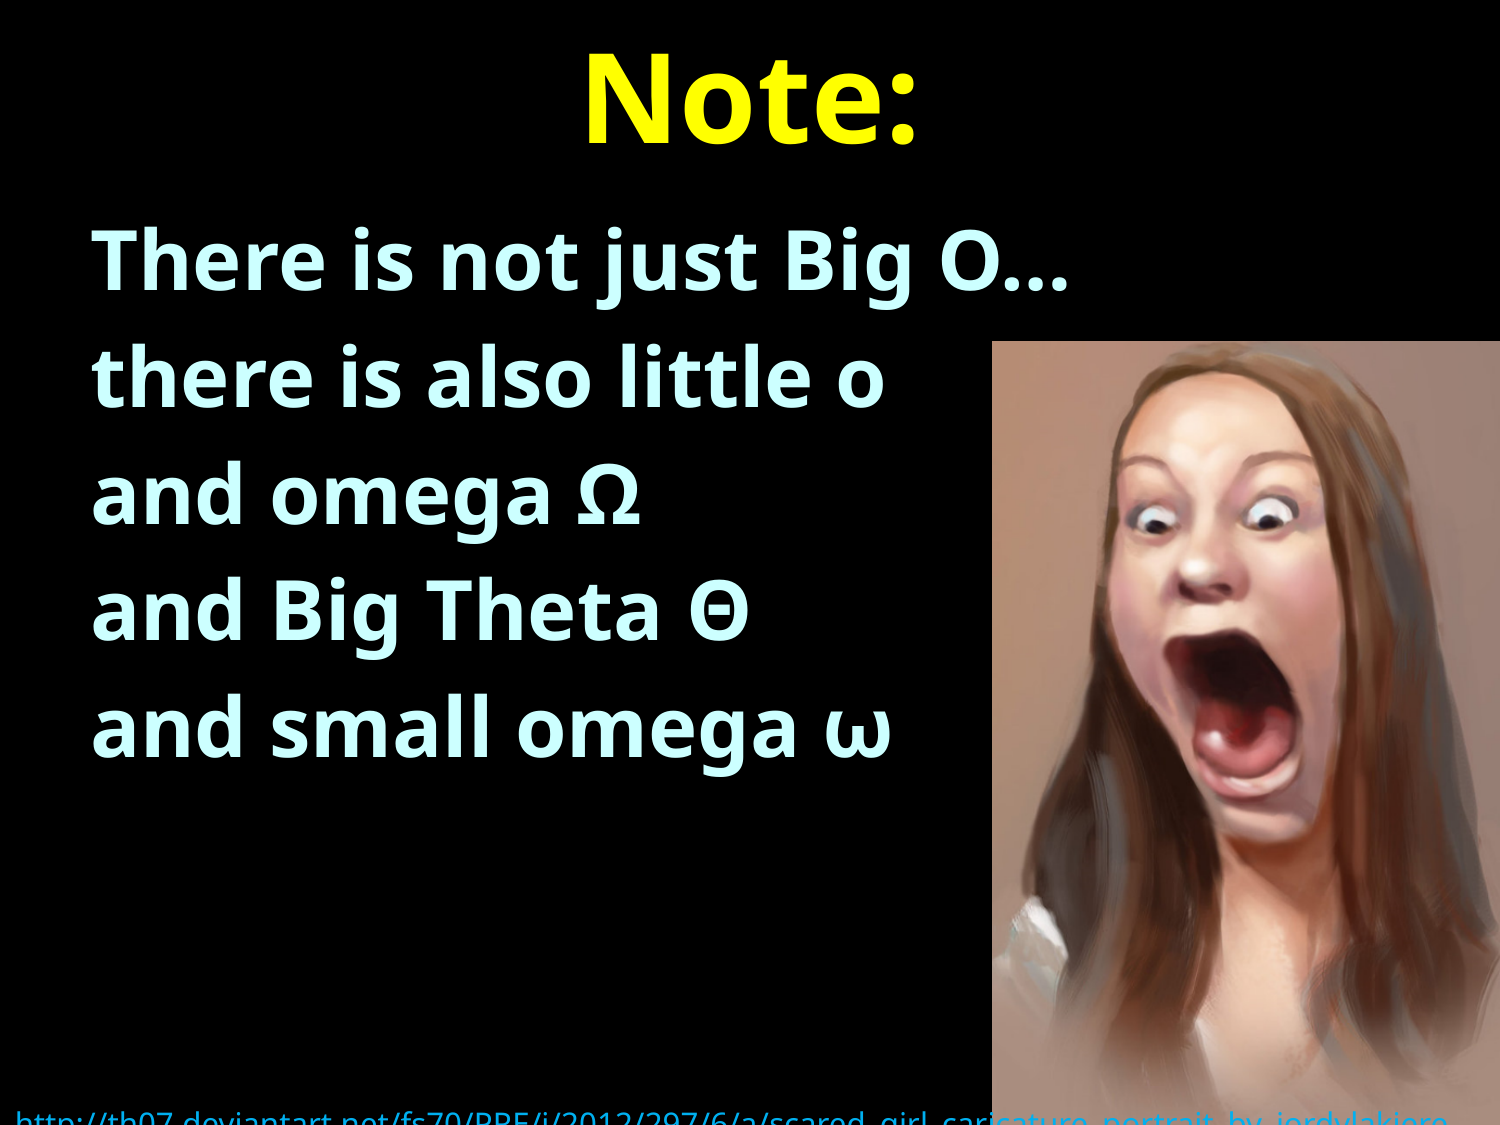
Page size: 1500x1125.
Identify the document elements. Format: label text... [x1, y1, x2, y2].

text_box http://th07.deviantart.net/fs70/PRE/i/2012/297/6/a/scared_girl_caricature_portrait_by_jordylakiere-d5itcx5.jpg [0, 1096, 987, 1125]
list There is not just Big O… there is also little o and omega Ω and Big Theta Θ and small omega ω [75, 200, 1425, 1096]
picture [992, 341, 1500, 1125]
title Note: [0, 0, 1500, 188]
